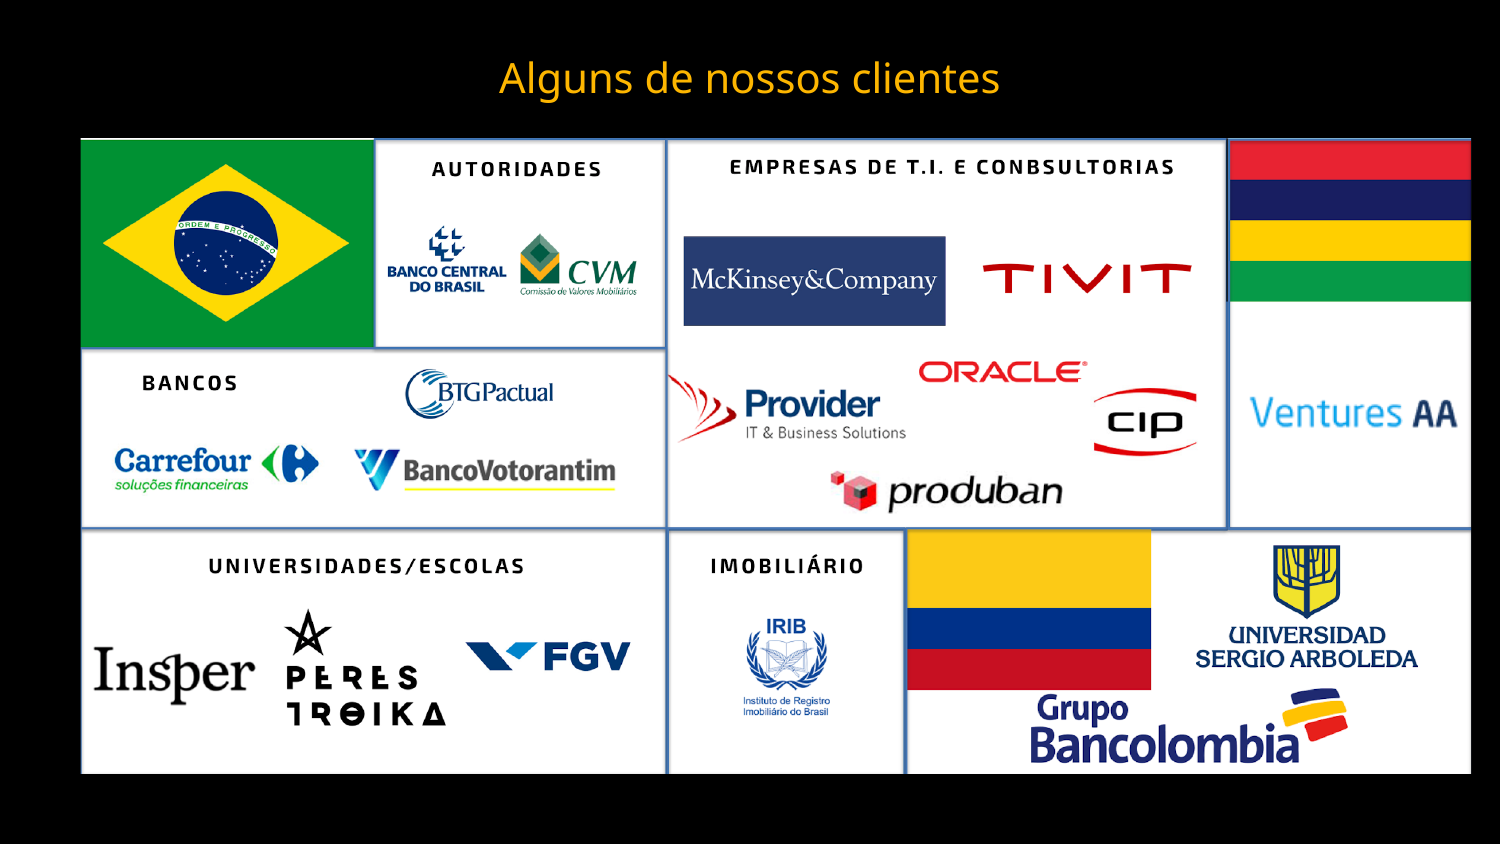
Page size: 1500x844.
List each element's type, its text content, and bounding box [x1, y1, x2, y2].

picture [80, 137, 1472, 774]
text_box Alguns de nossos clientes [252, 48, 1248, 106]
